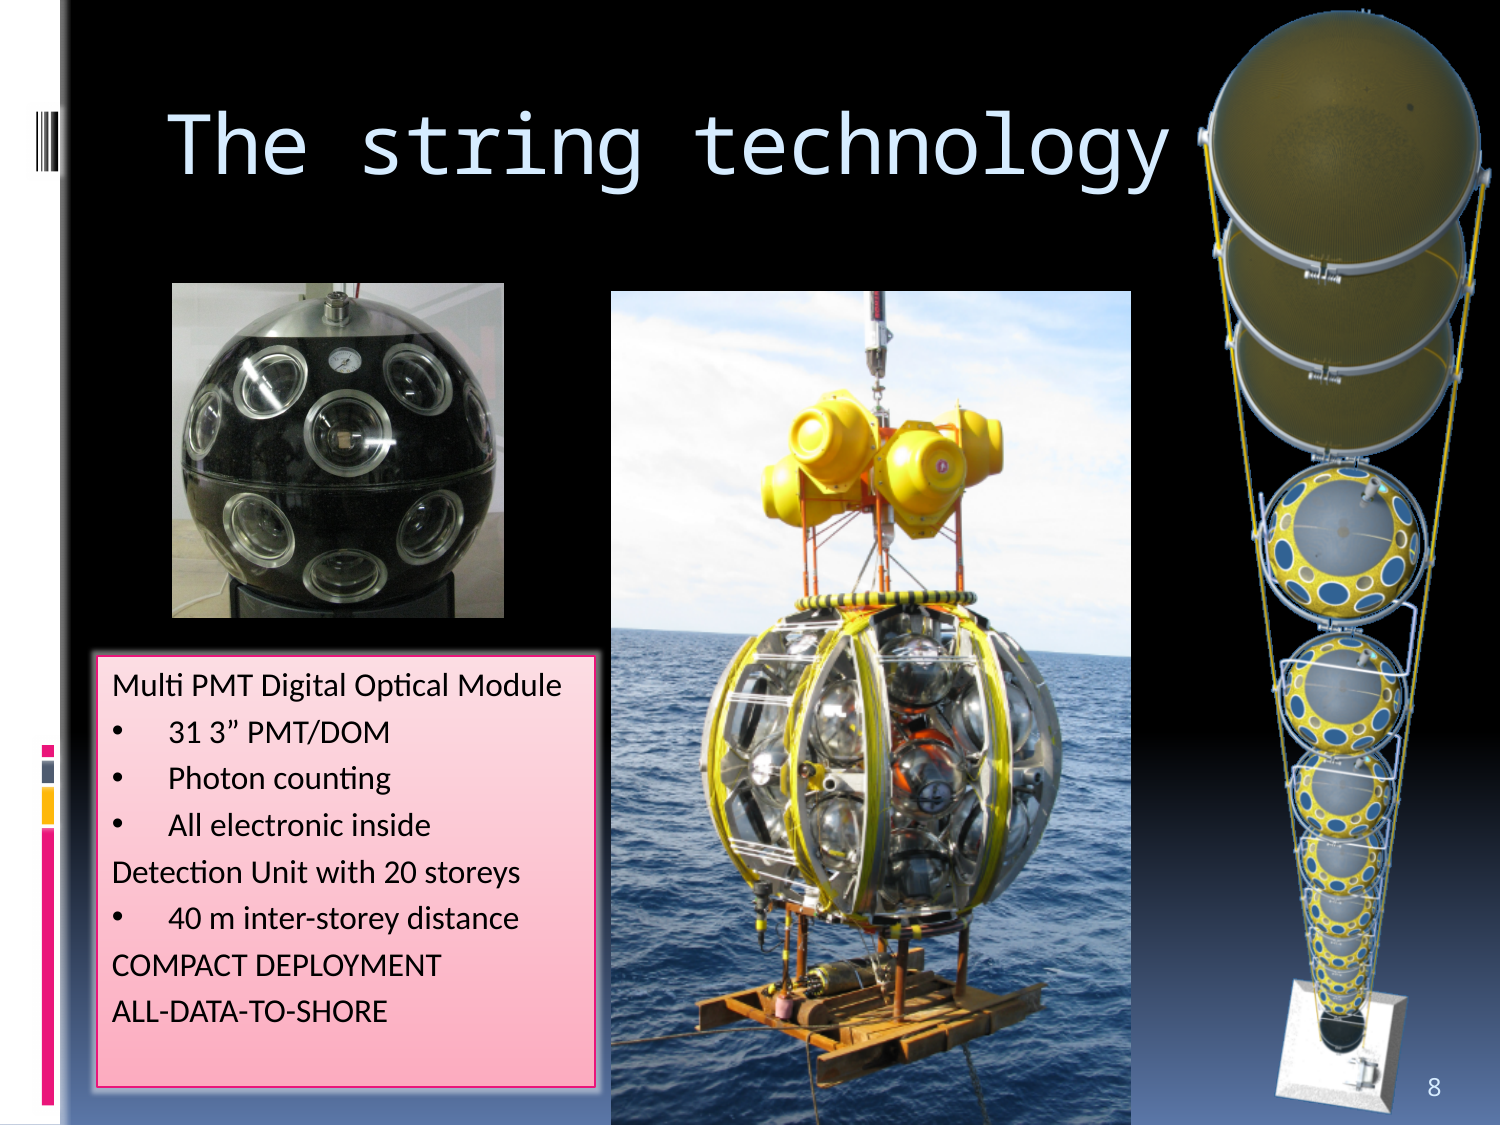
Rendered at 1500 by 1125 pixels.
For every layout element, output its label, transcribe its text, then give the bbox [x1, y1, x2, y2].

text_box Multi PMT Digital Optical Module 31 3” PMT/DOM Photon counting All electronic inside Detection Unit with 20 storeys 40 m inter-storey distance COMPACT DEPLOYMENT ALL-DATA-TO-SHORE [96, 655, 596, 1088]
title The string technology [150, 83, 1183, 234]
picture [1190, 0, 1500, 1125]
picture [172, 283, 505, 618]
footer Piera Sapienza - Neutel2013 [150, 1052, 602, 1113]
picture [611, 290, 1131, 1125]
